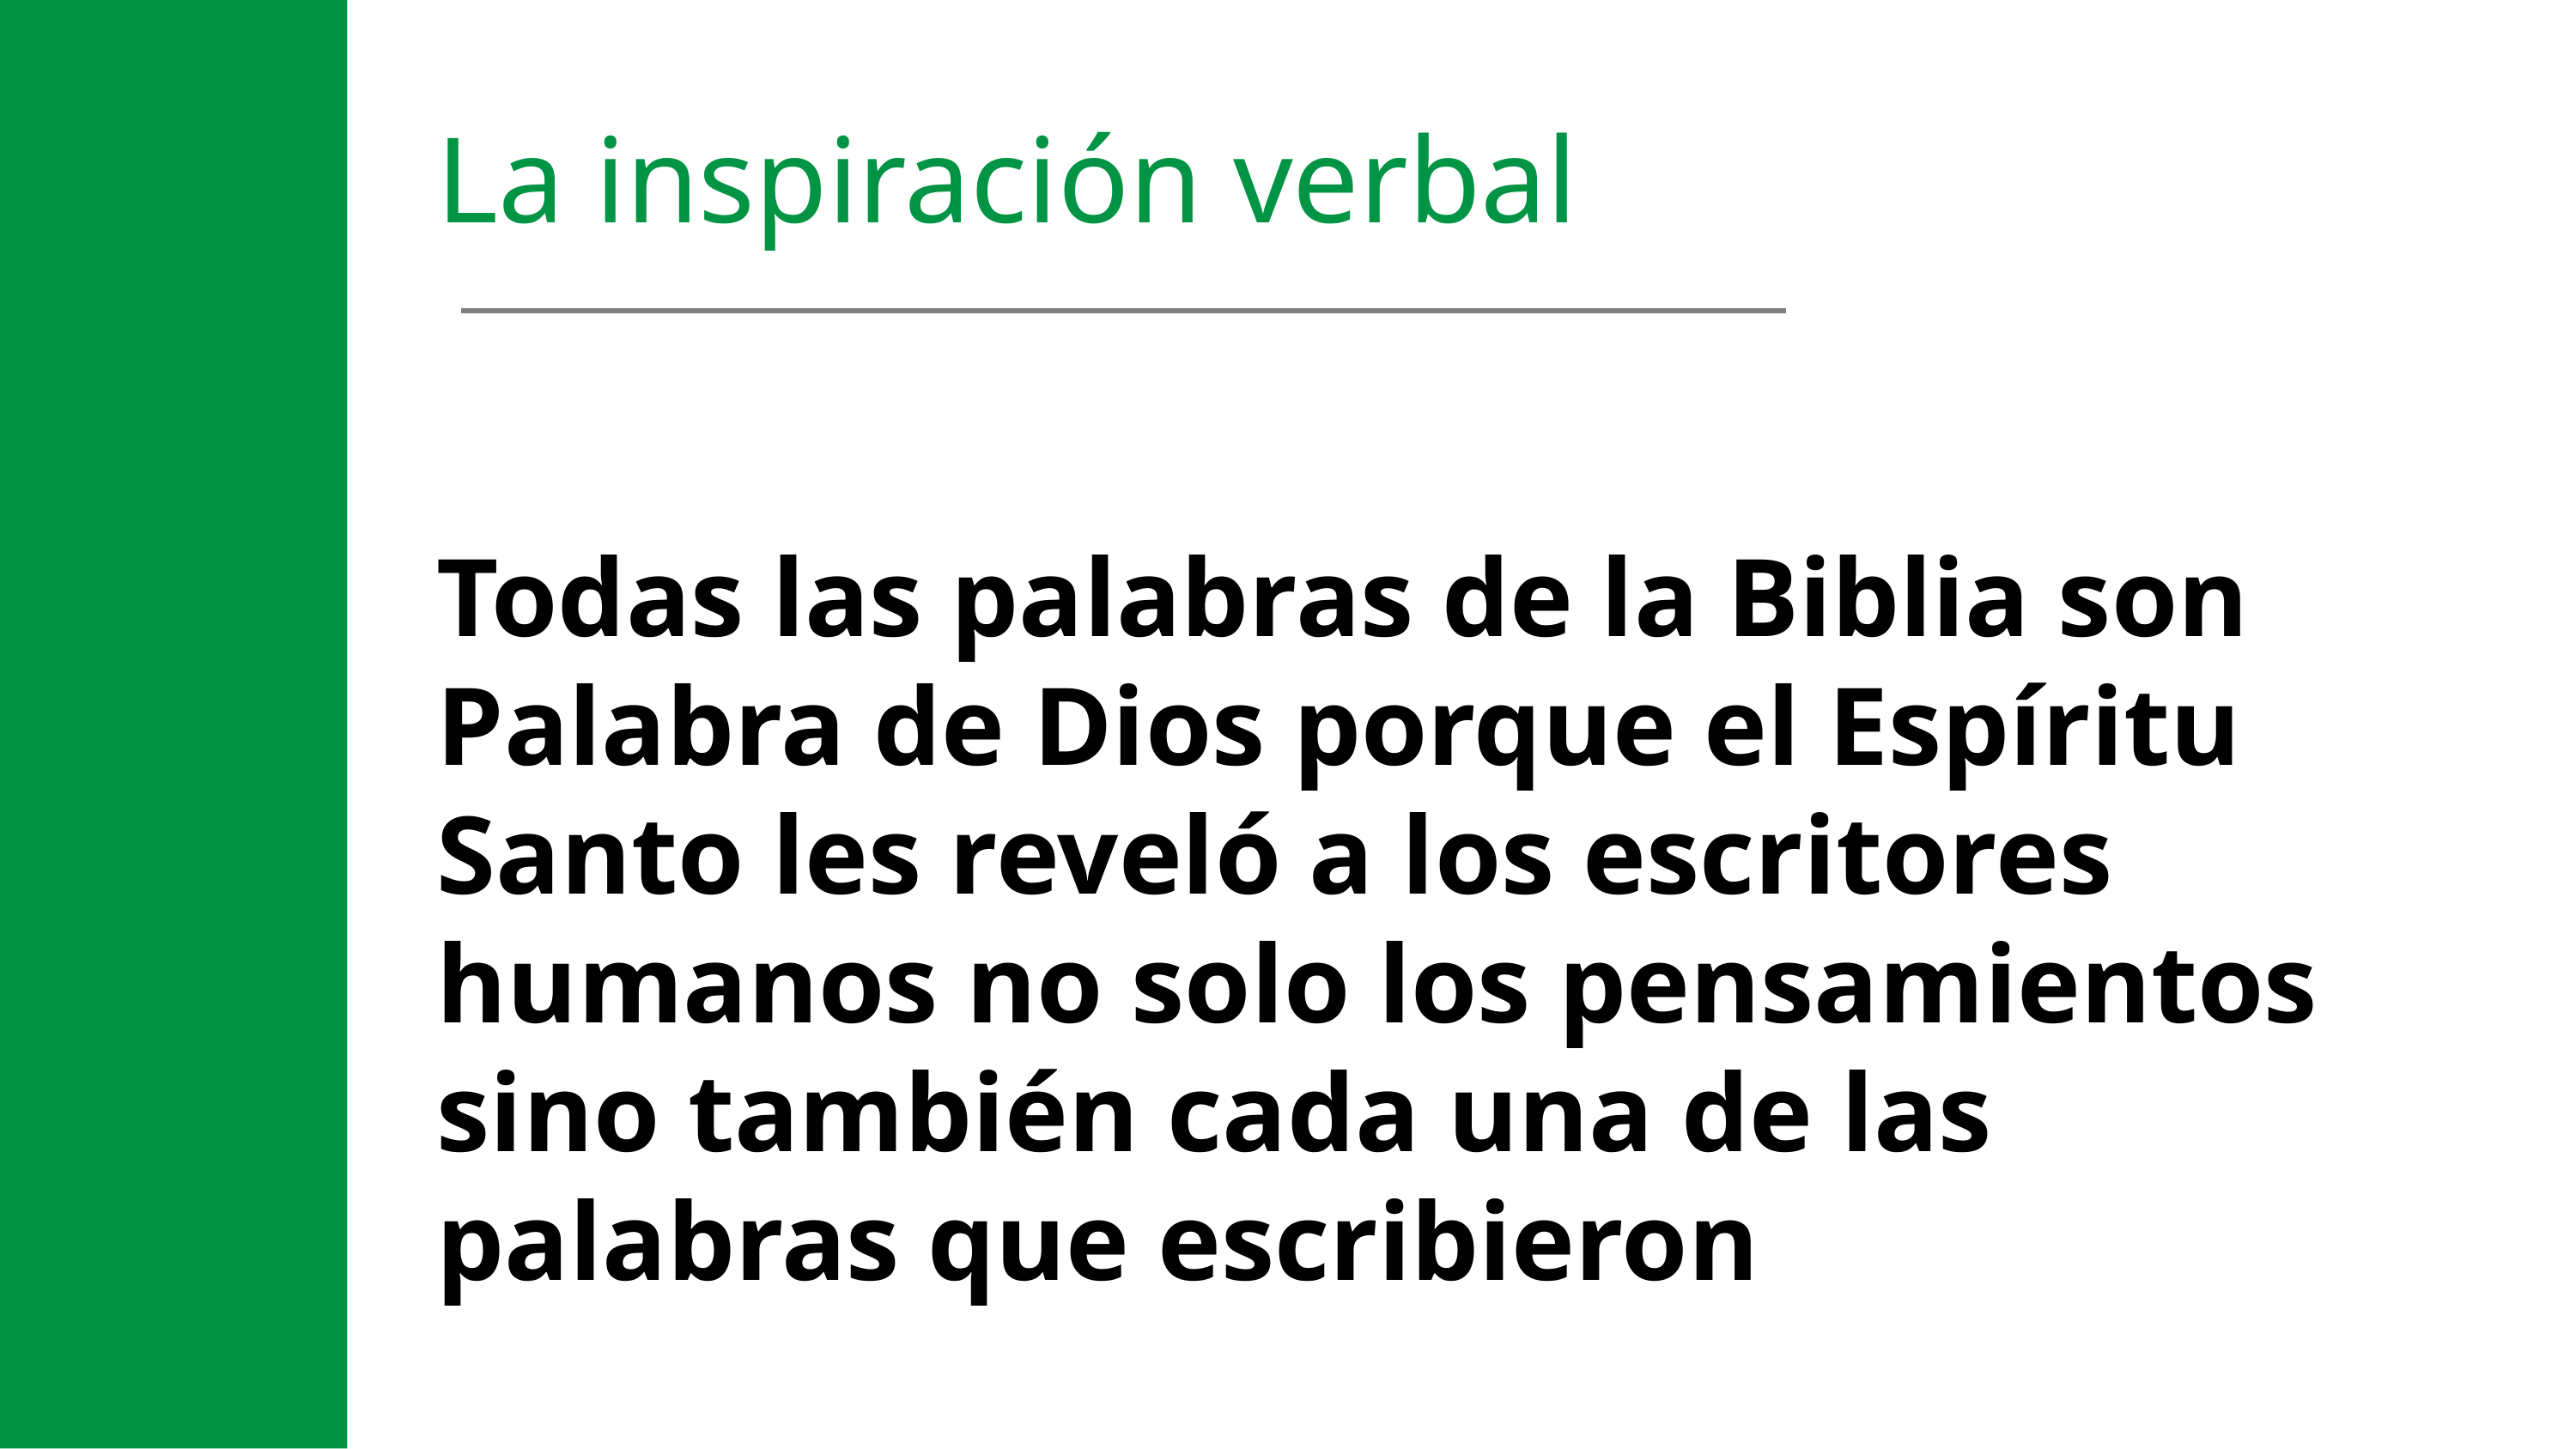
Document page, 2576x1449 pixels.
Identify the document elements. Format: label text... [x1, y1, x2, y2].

text_box [0, 0, 348, 1449]
text_box La inspiración verbal [417, 94, 2247, 256]
text_box Todas las palabras de la Biblia son Palabra de Dios porque el Espíritu Santo les reveló a los escritores humanos no solo los pensamientos sino también cada una de las palabras que escribieron [417, 519, 2409, 1312]
